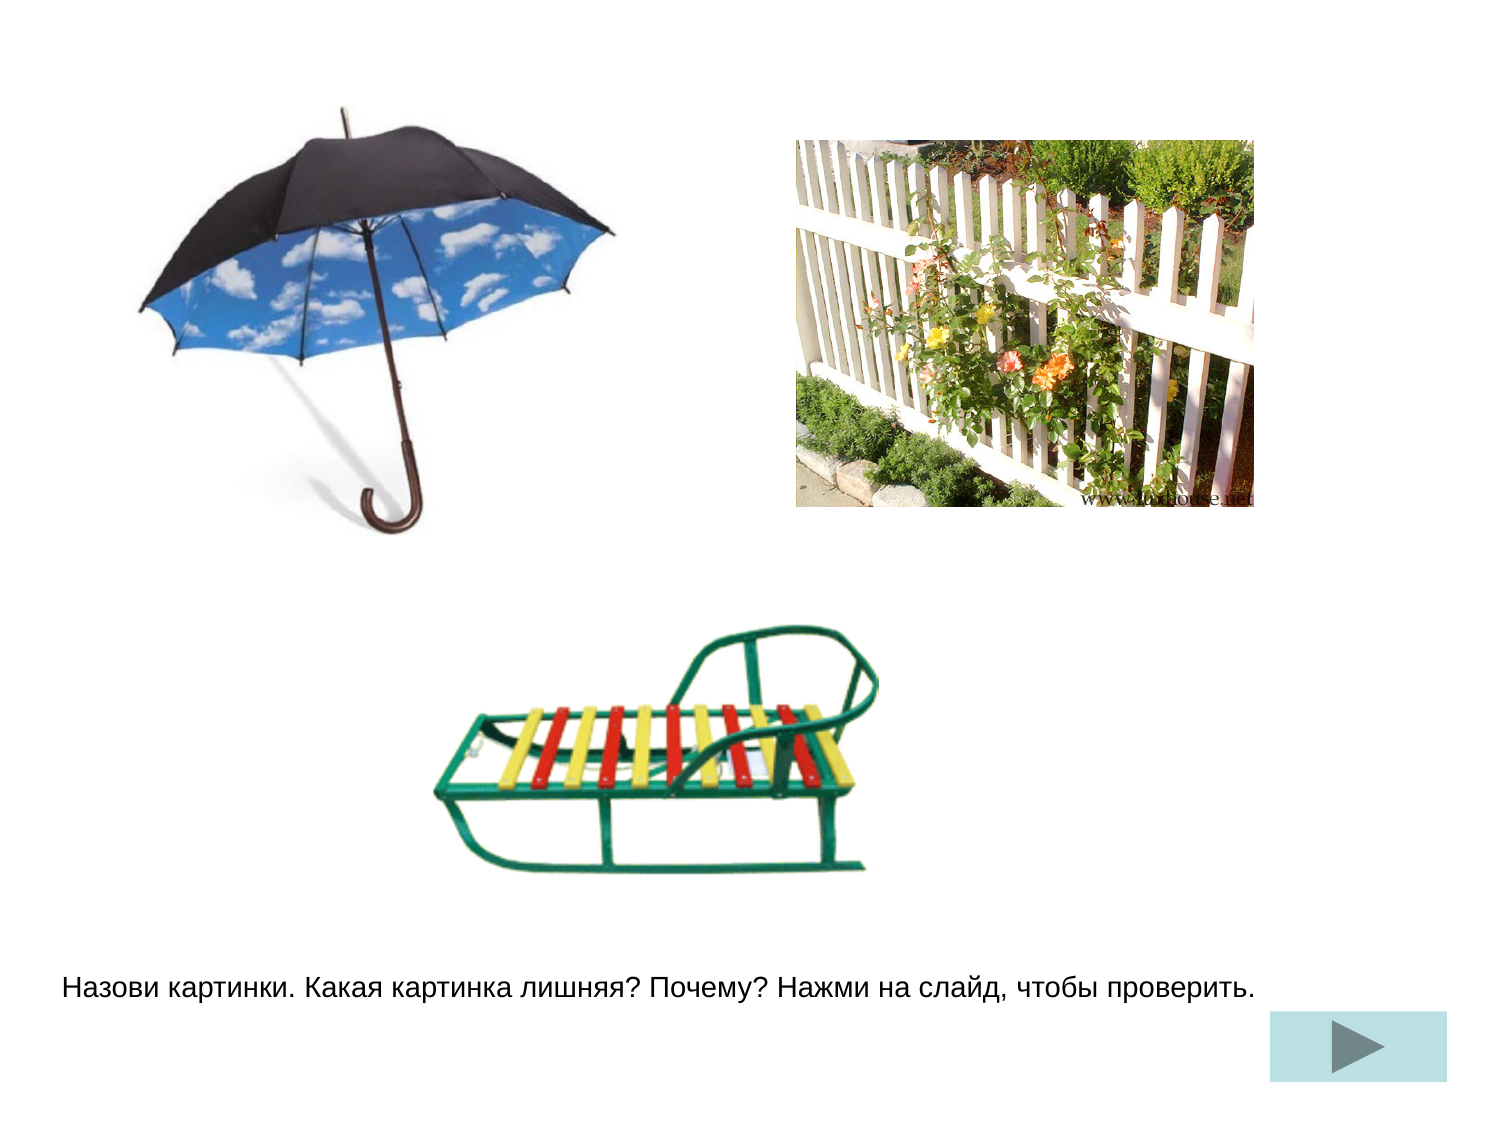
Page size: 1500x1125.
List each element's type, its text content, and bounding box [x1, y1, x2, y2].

picture [796, 140, 1255, 507]
picture [128, 105, 880, 973]
text_box Назови картинки. Какая картинка лишняя? Почему? Нажми на слайд, чтобы проверить. [46, 960, 1315, 1041]
text_box [1269, 1011, 1447, 1083]
